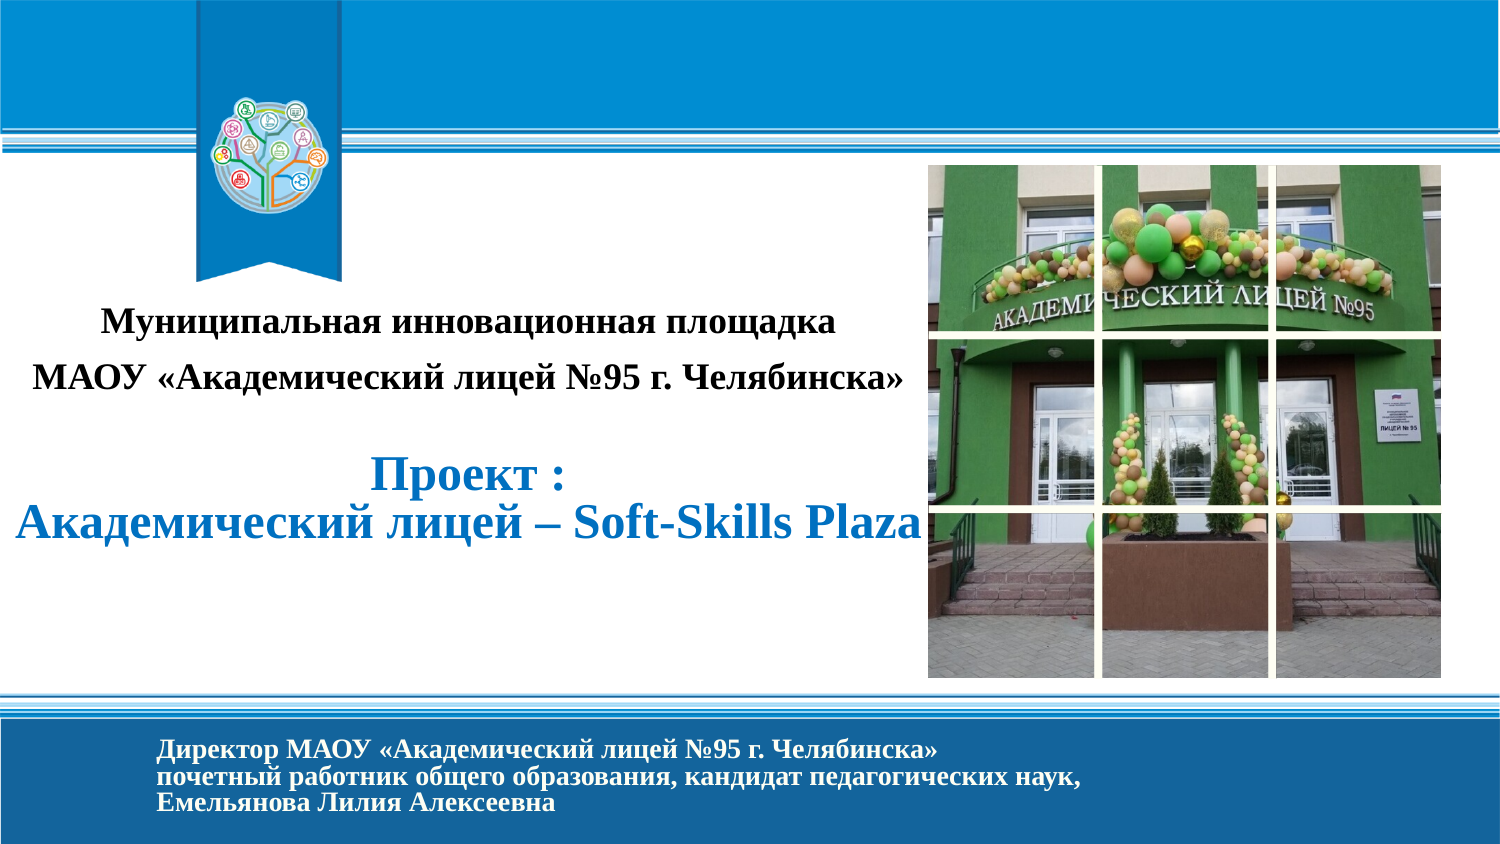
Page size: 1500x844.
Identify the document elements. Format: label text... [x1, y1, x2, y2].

picture [0, 718, 1500, 844]
text_box МАОУ «Академический лицей №95 г. Челябинска» [0, 353, 928, 405]
picture [928, 165, 1442, 679]
text_box Проект : Академический лицей – Soft-Skills Plaza [0, 444, 928, 556]
text_box Муниципальная инновационная площадка [0, 297, 928, 349]
picture [0, 693, 1500, 708]
picture [0, 0, 1500, 282]
